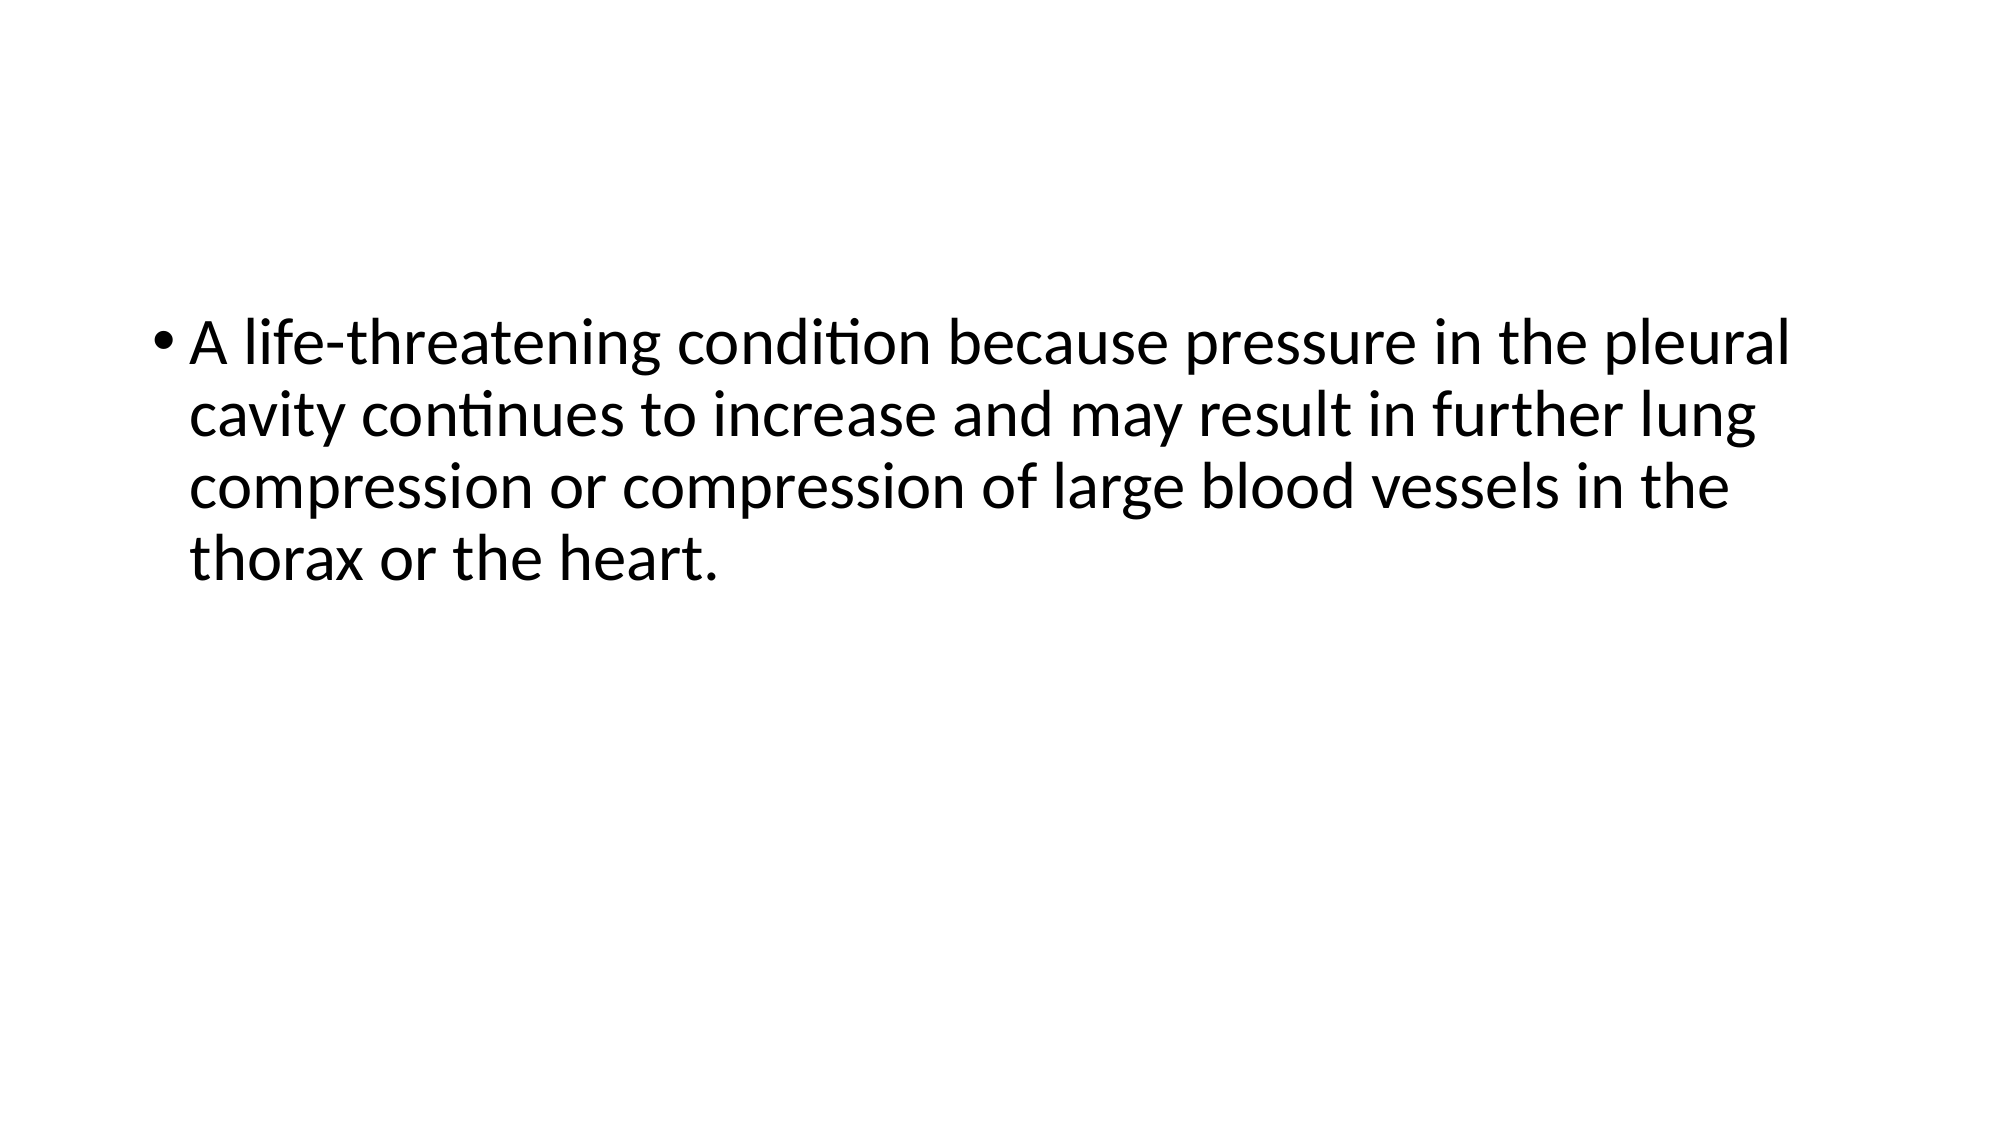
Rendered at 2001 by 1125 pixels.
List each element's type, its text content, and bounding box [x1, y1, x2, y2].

list A life-threatening condition because pressure in the pleural cavity continues to increase and may result in further lung compression or compression of large blood vessels in the thorax or the heart. [137, 299, 1863, 1014]
